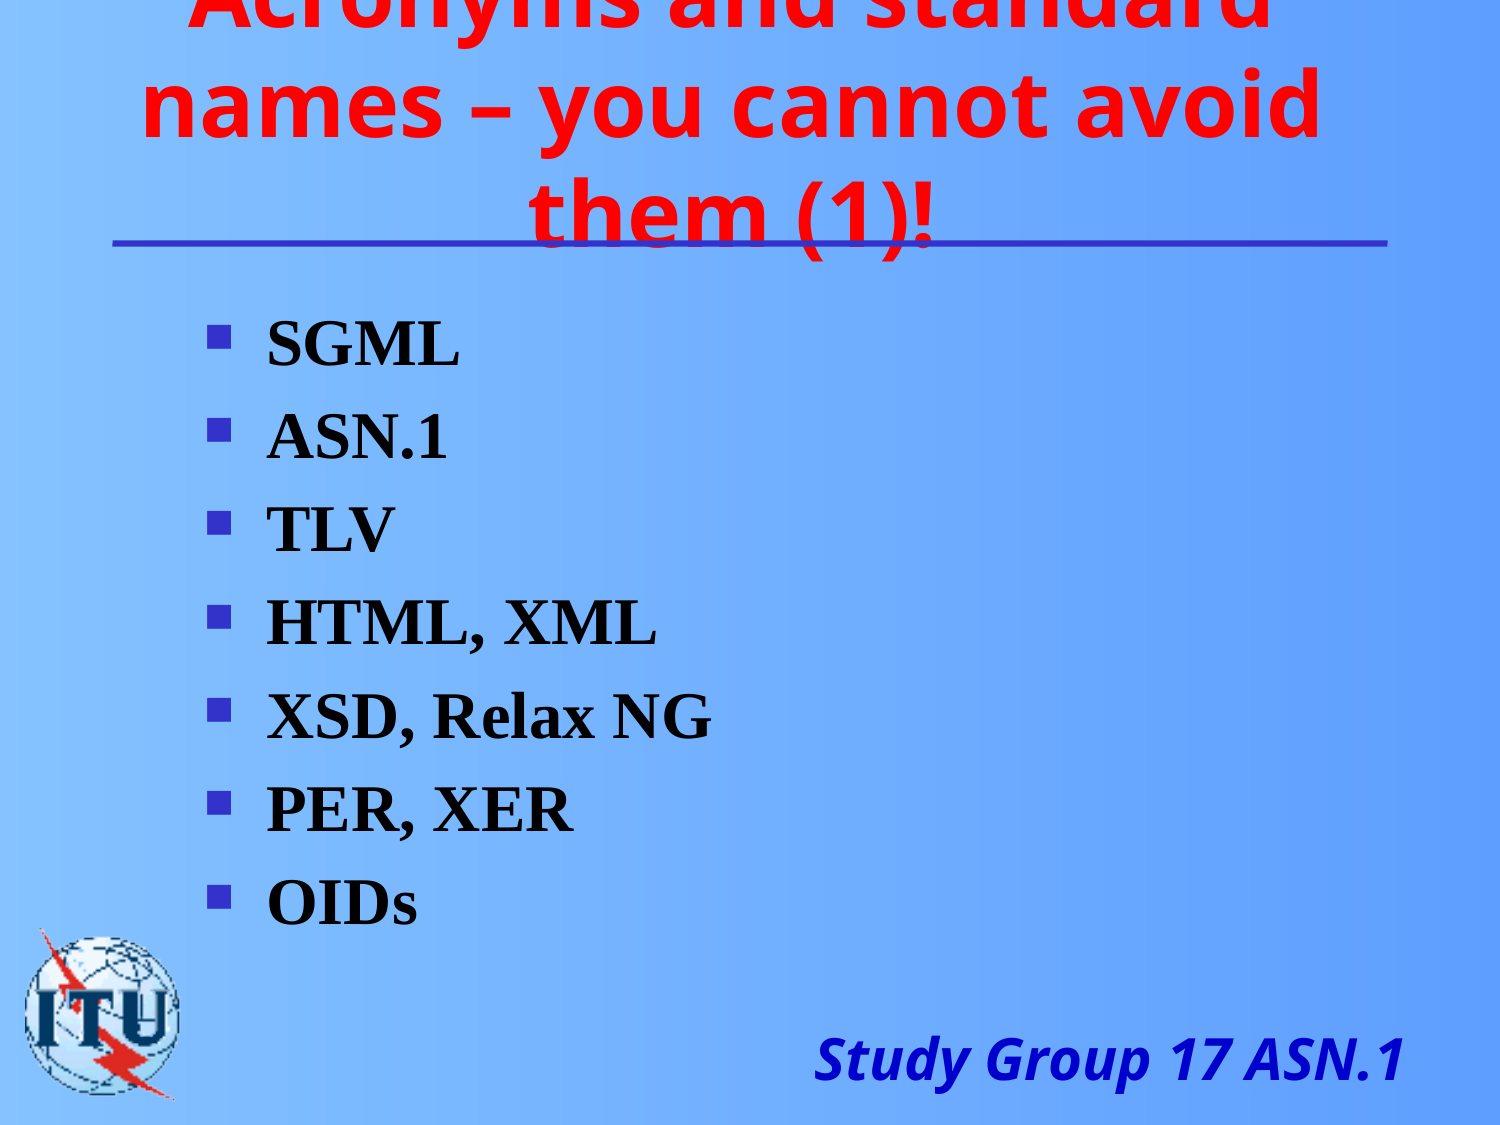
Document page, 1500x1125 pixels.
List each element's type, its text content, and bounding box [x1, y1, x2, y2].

picture [25, 928, 183, 1104]
title Acronyms and standard names – you cannot avoid them (1)! [17, 7, 1447, 195]
list SGML ASN.1 TLV HTML, XML XSD, Relax NG PER, XER OIDs [194, 290, 1466, 1009]
